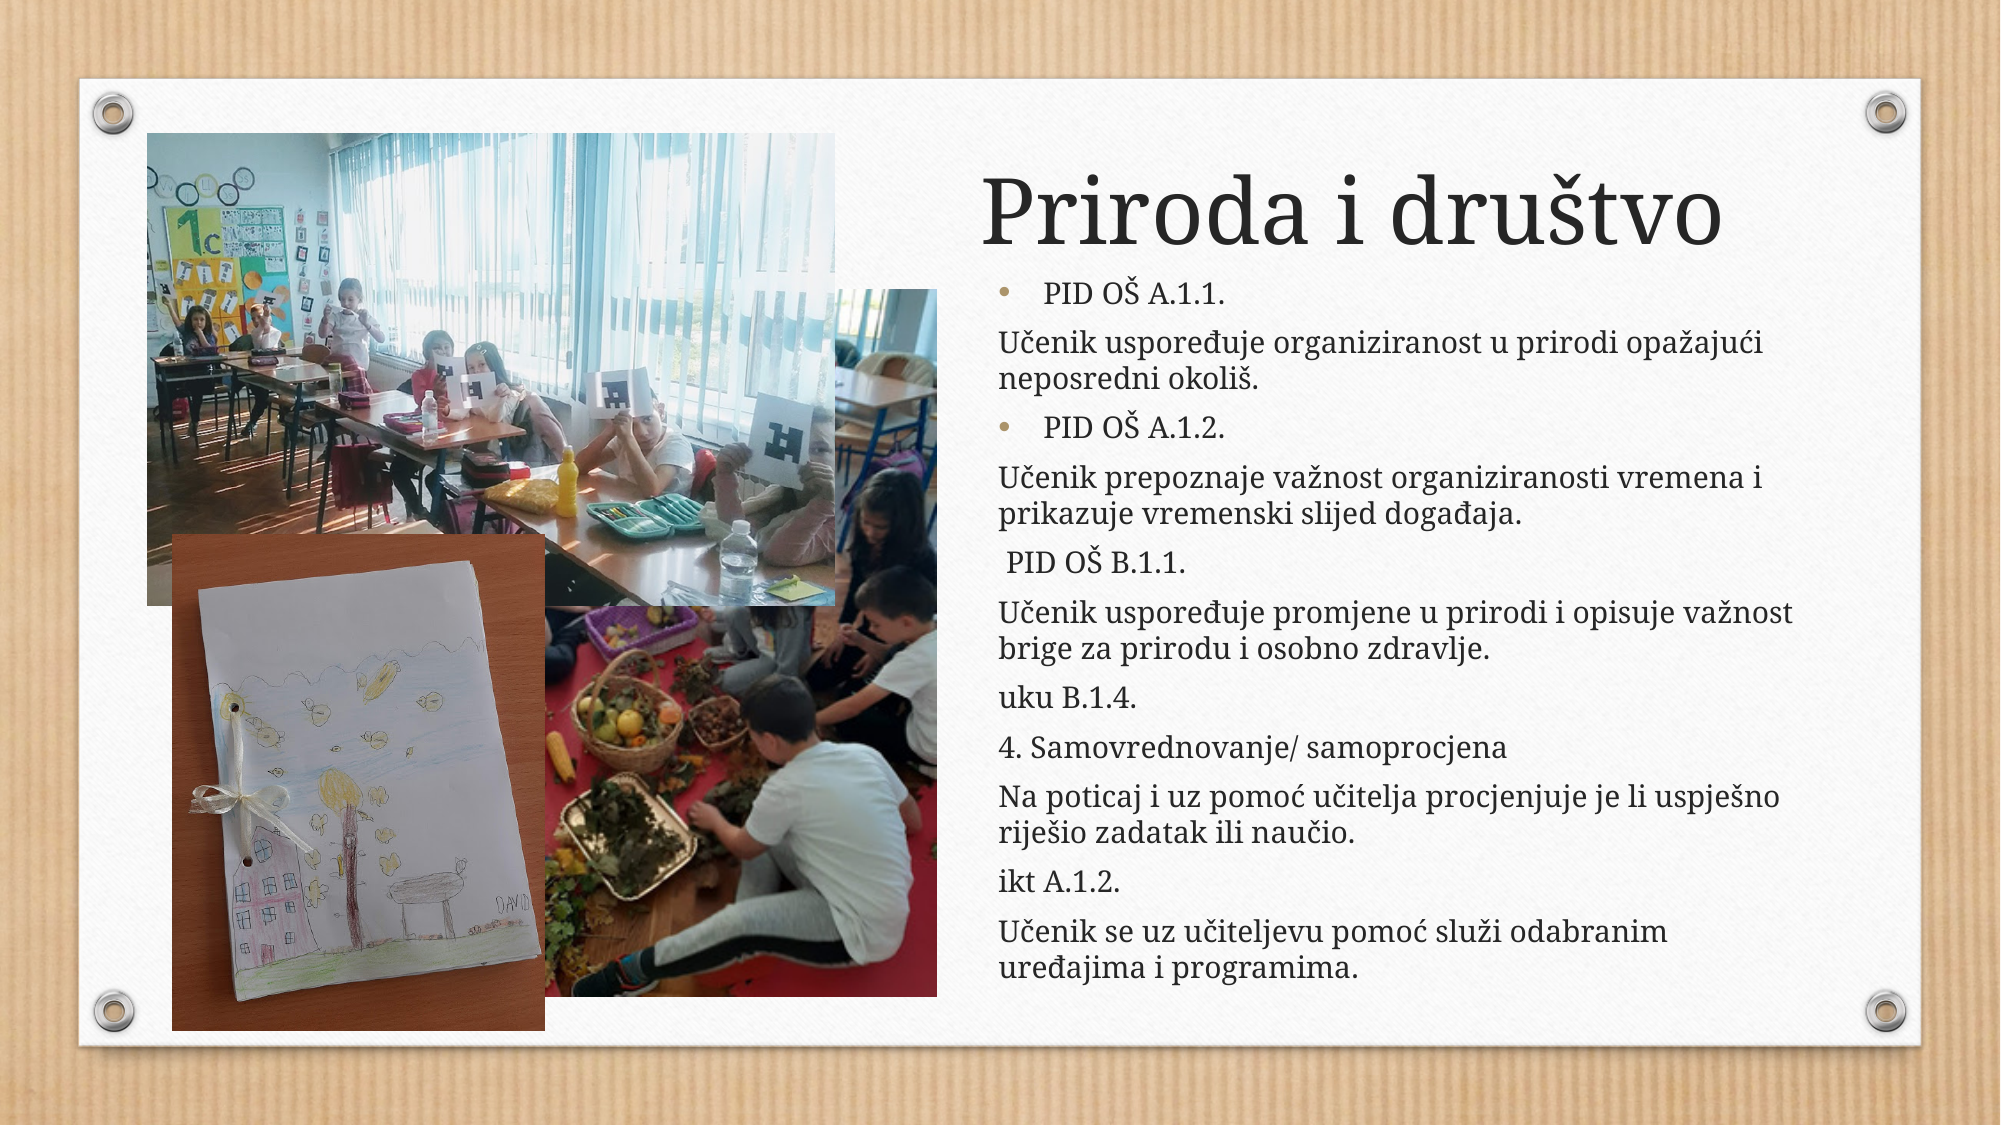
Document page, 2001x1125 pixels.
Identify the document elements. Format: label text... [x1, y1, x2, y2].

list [545, 289, 937, 997]
list PID OŠ A.1.1. Učenik uspoređuje organiziranost u prirodi opažajući neposredni okoliš. PID OŠ A.1.2. Učenik prepoznaje važnost organiziranosti vremena i prikazuje vremenski slijed događaja. PID OŠ B.1.1. Učenik uspoređuje promjene u prirodi i opisuje važnost brige za prirodu i osobno zdravlje. uku B.1.4. 4. Samovrednovanje/ samoprocjena Na poticaj i uz pomoć učitelja procjenjuje je li uspješno riješio zadatak ili naučio. ikt A.1.2. Učenik se uz učiteljevu pomoć služi odabranim uređajima i programima. [983, 266, 1818, 997]
title Priroda i društvo [888, 112, 1818, 303]
picture [0, 0, 2001, 1125]
